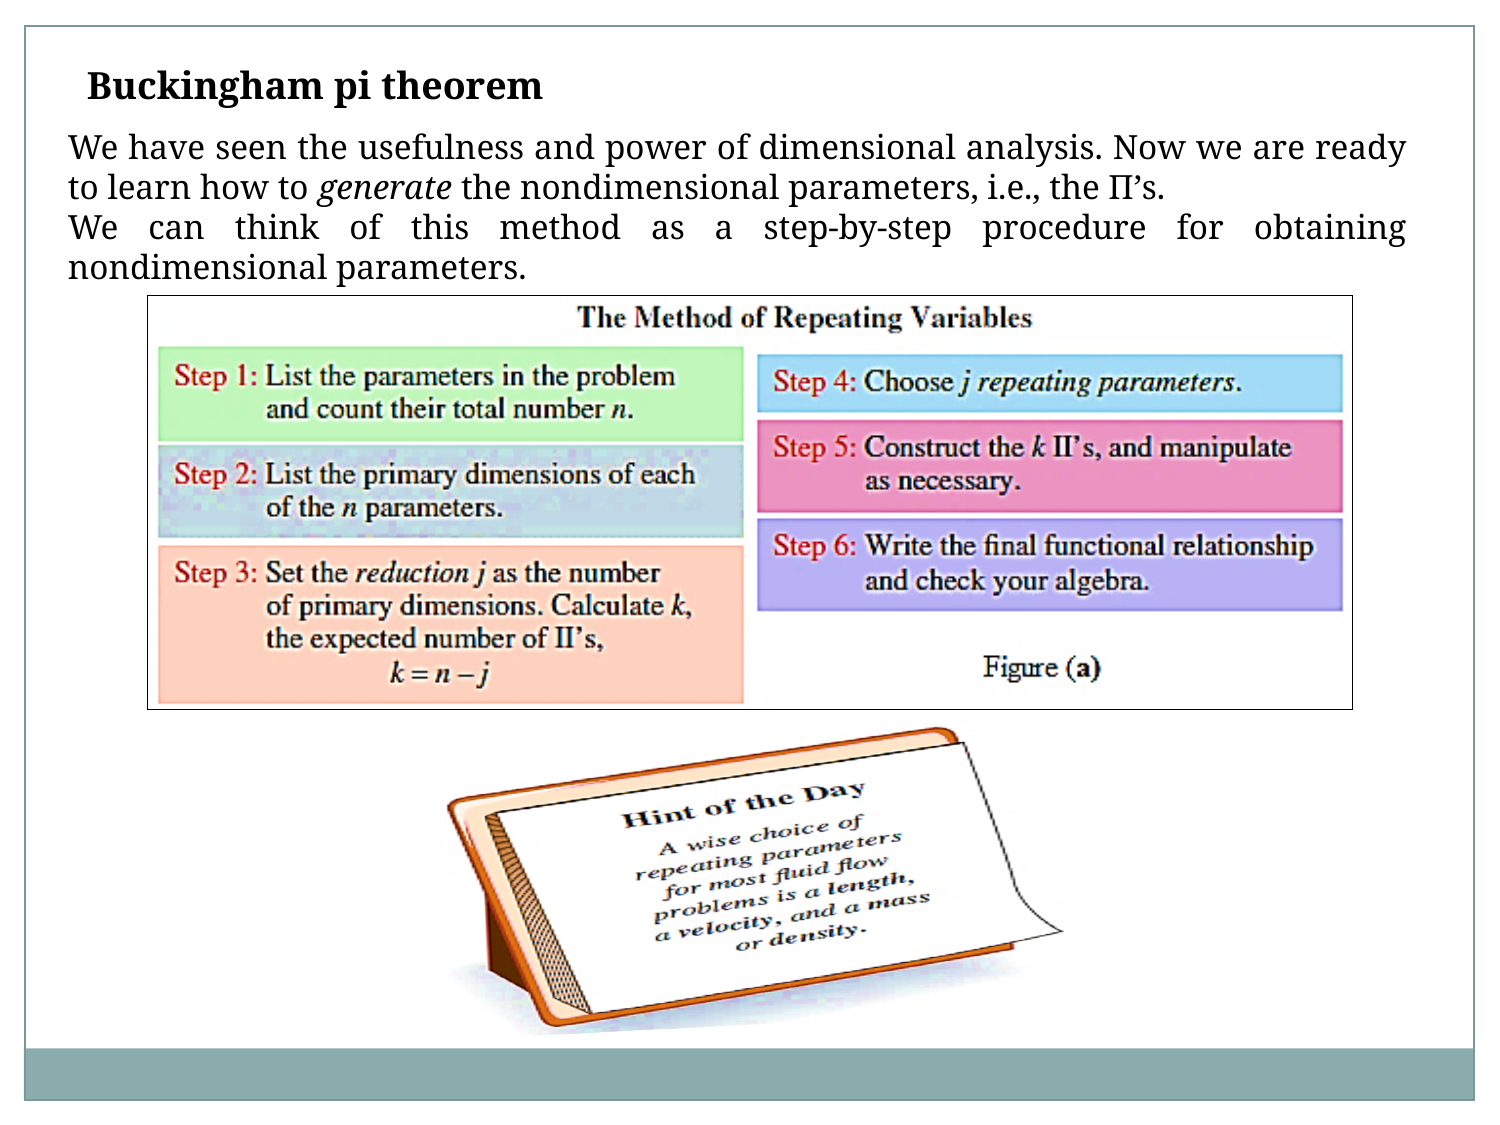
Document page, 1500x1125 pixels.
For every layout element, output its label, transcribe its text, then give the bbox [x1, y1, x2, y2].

text_box Buckingham pi theorem [71, 54, 559, 115]
text_box We have seen the usefulness and power of dimensional analysis. Now we are ready to learn how to generate the nondimensional parameters, i.e., the П’s. We can think of this method as a step-by-step procedure for obtaining nondimensional parameters. [53, 118, 1424, 294]
picture [147, 295, 1353, 710]
picture [433, 716, 1068, 1040]
